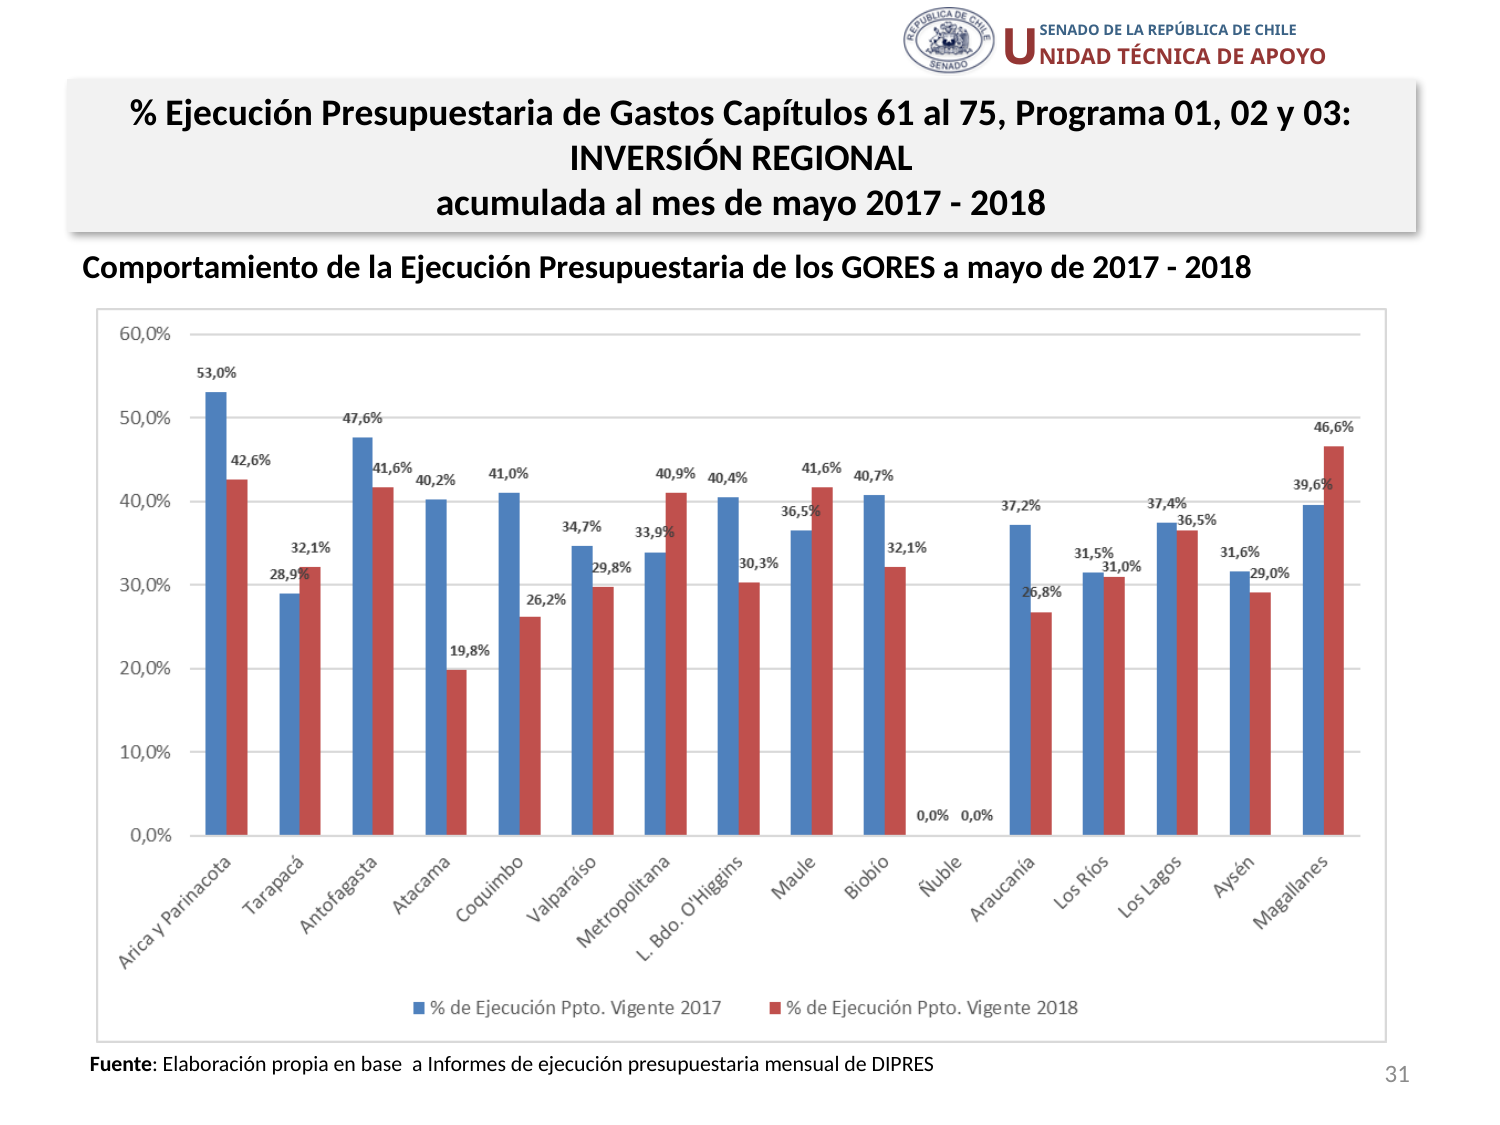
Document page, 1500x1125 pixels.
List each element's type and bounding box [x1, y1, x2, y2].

text_box [67, 237, 1415, 313]
picture [903, 7, 997, 76]
slide_number [1074, 1042, 1425, 1103]
text_box [67, 79, 1415, 231]
picture [95, 308, 1387, 1043]
